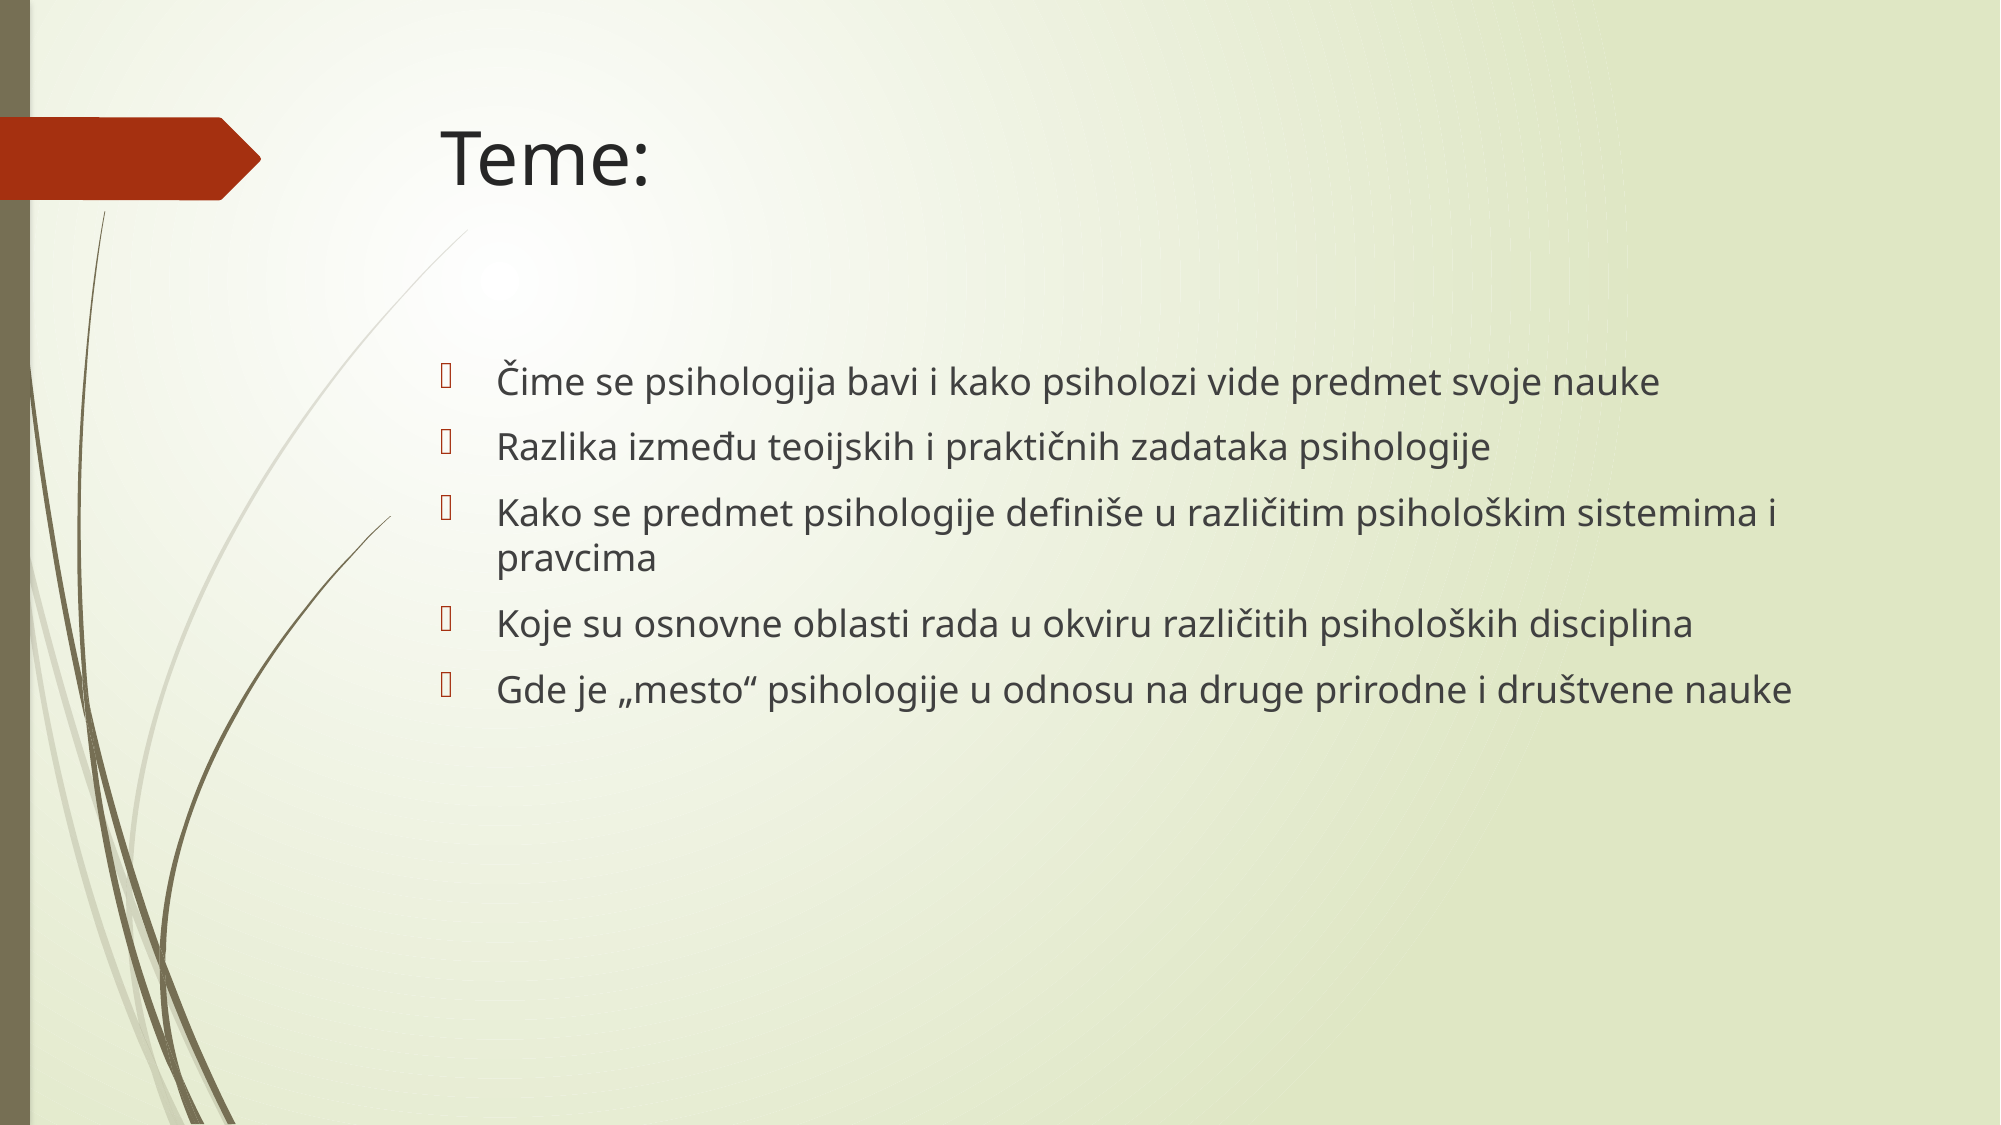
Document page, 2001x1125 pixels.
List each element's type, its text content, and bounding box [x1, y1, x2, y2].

list Čime se psihologija bavi i kako psiholozi vide predmet svoje nauke Razlika između teoijskih i praktičnih zadataka psihologije Kako se predmet psihologije definiše u različitim psihološkim sistemima i pravcima Koje su osnovne oblasti rada u okviru različitih psiholoških disciplina Gde je „mesto“ psihologije u odnosu na druge prirodne i društvene nauke [424, 350, 1888, 970]
title Teme: [425, 102, 1888, 313]
